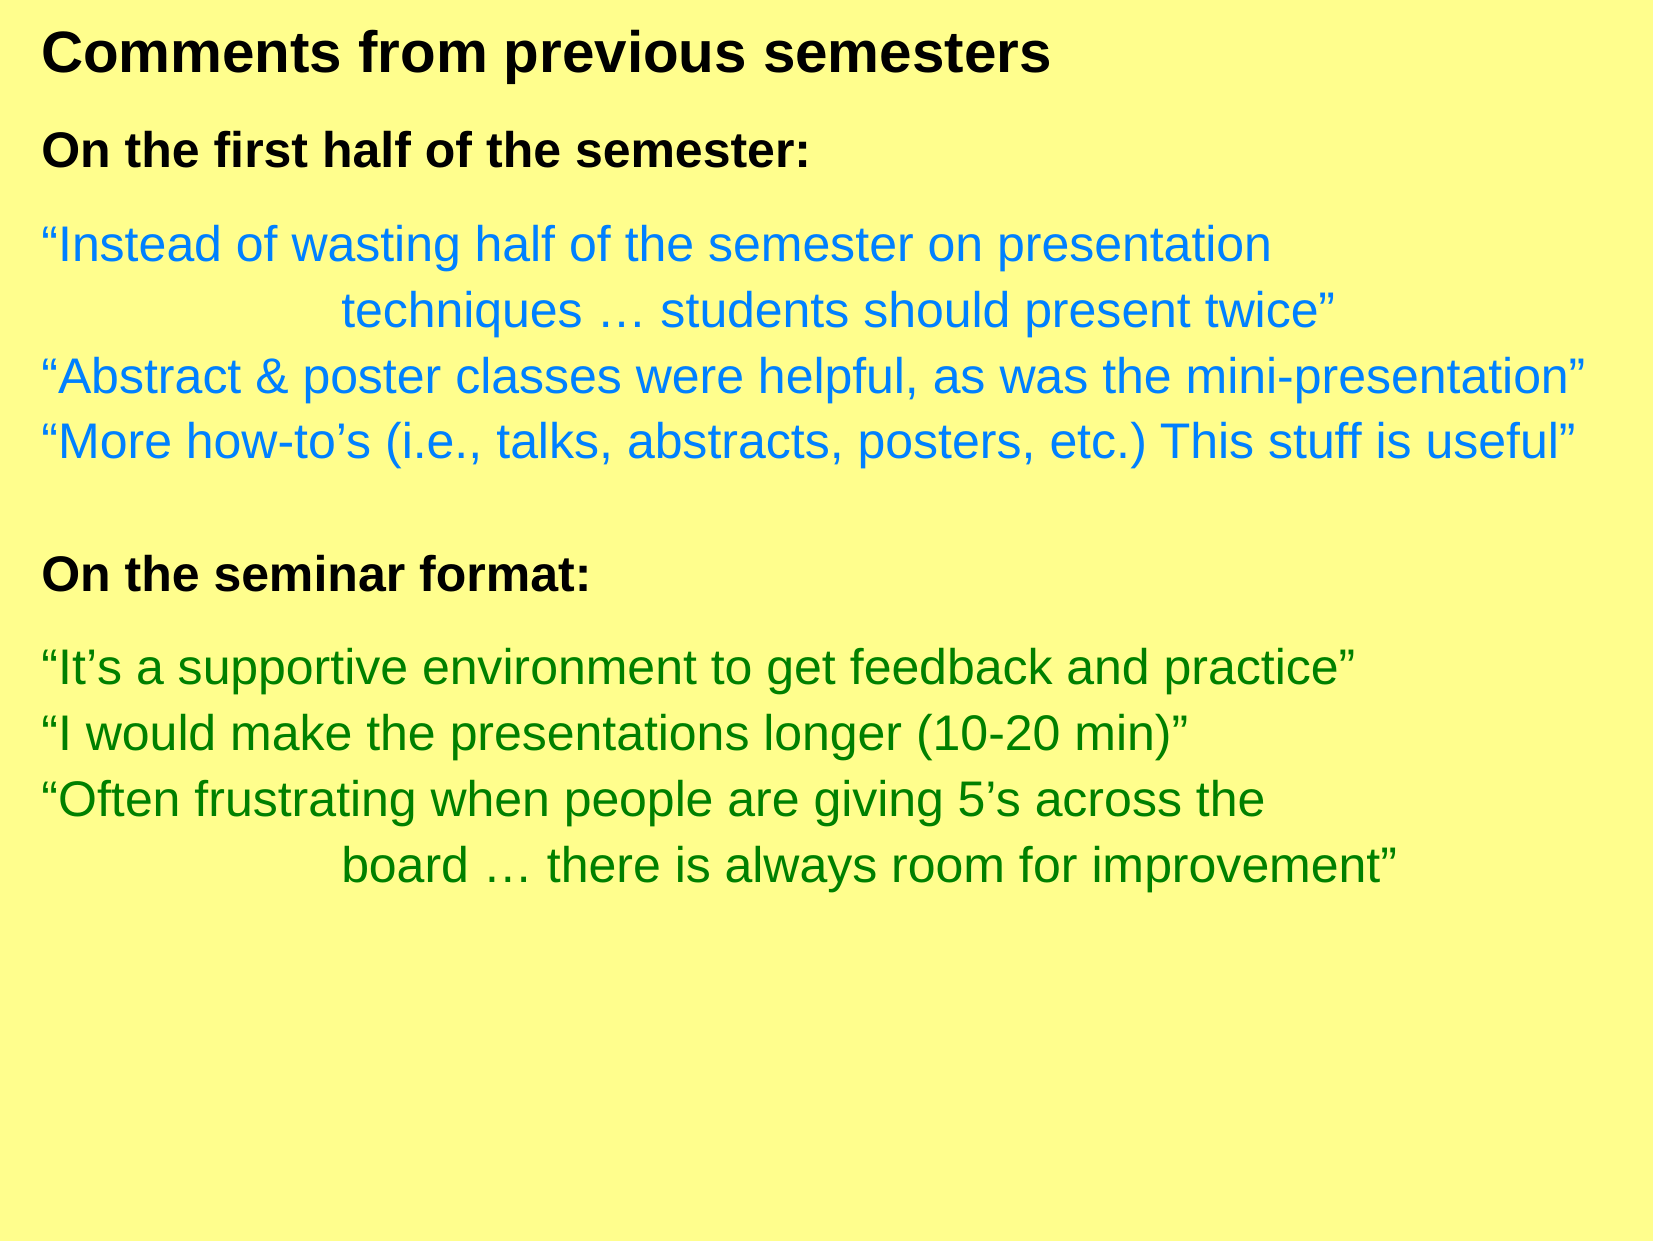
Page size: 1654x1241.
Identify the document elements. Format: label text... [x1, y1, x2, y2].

text_box Comments from previous semesters On the first half of the semester: “Instead of wasting half of the semester on presentation techniques … students should present twice” “Abstract & poster classes were helpful, as was the mini-presentation” “More how-to’s (i.e., talks, abstracts, posters, etc.) This stuff is useful” On the seminar format: “It’s a supportive environment to get feedback and practice” “I would make the presentations longer (10-20 min)” “Often frustrating when people are giving 5’s across the board … there is always room for improvement” [26, 0, 1614, 966]
